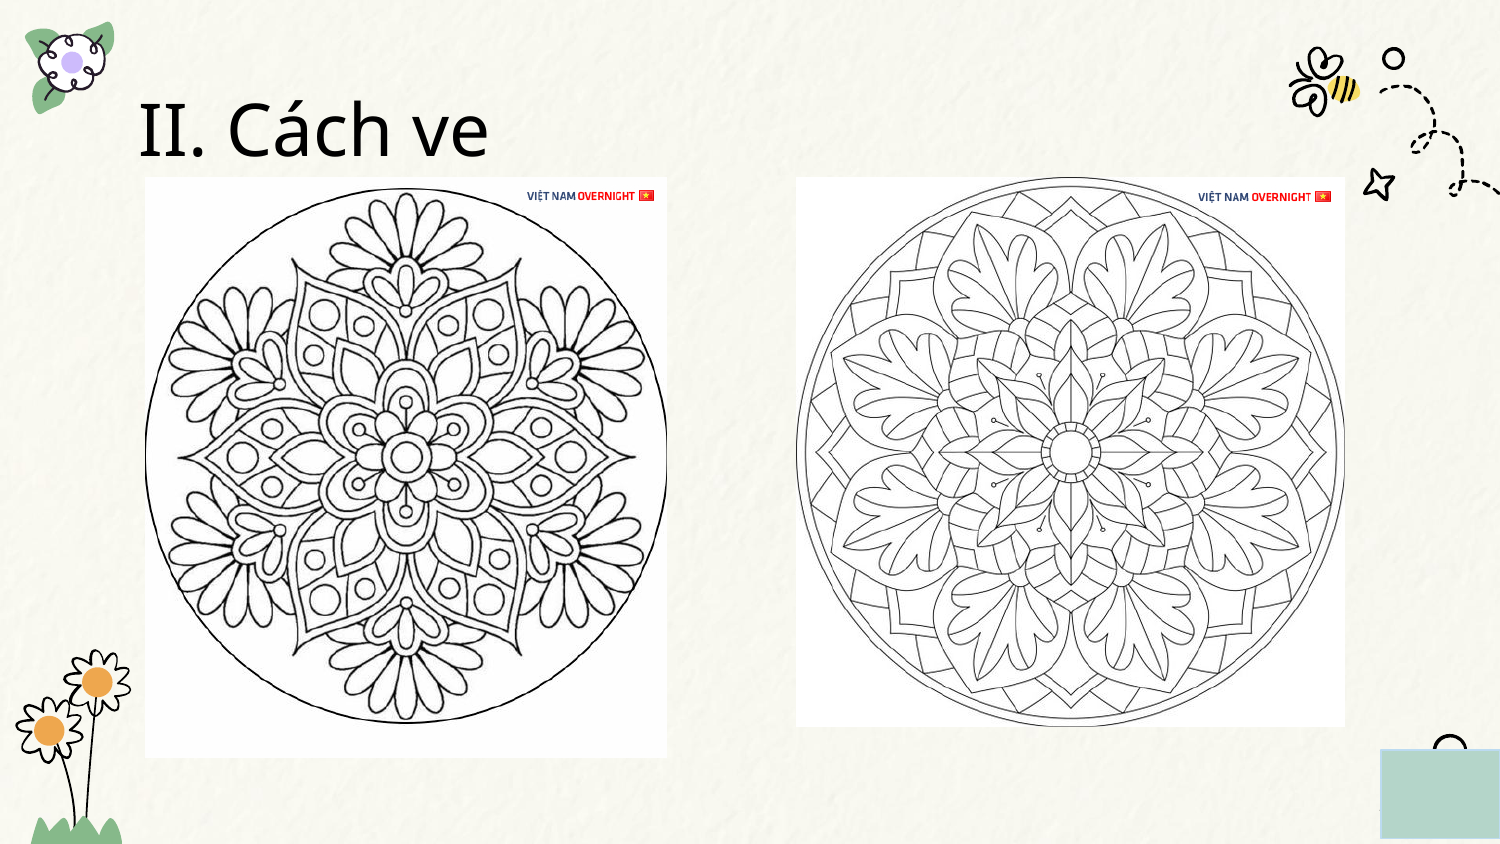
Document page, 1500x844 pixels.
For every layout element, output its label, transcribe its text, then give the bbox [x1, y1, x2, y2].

picture [73, 687, 95, 712]
picture [64, 705, 93, 823]
picture [67, 652, 129, 714]
text_box [1381, 750, 1500, 839]
picture [0, 0, 1500, 844]
picture [1437, 738, 1464, 750]
title II. Cách ve [123, 68, 1345, 175]
picture [18, 699, 80, 760]
